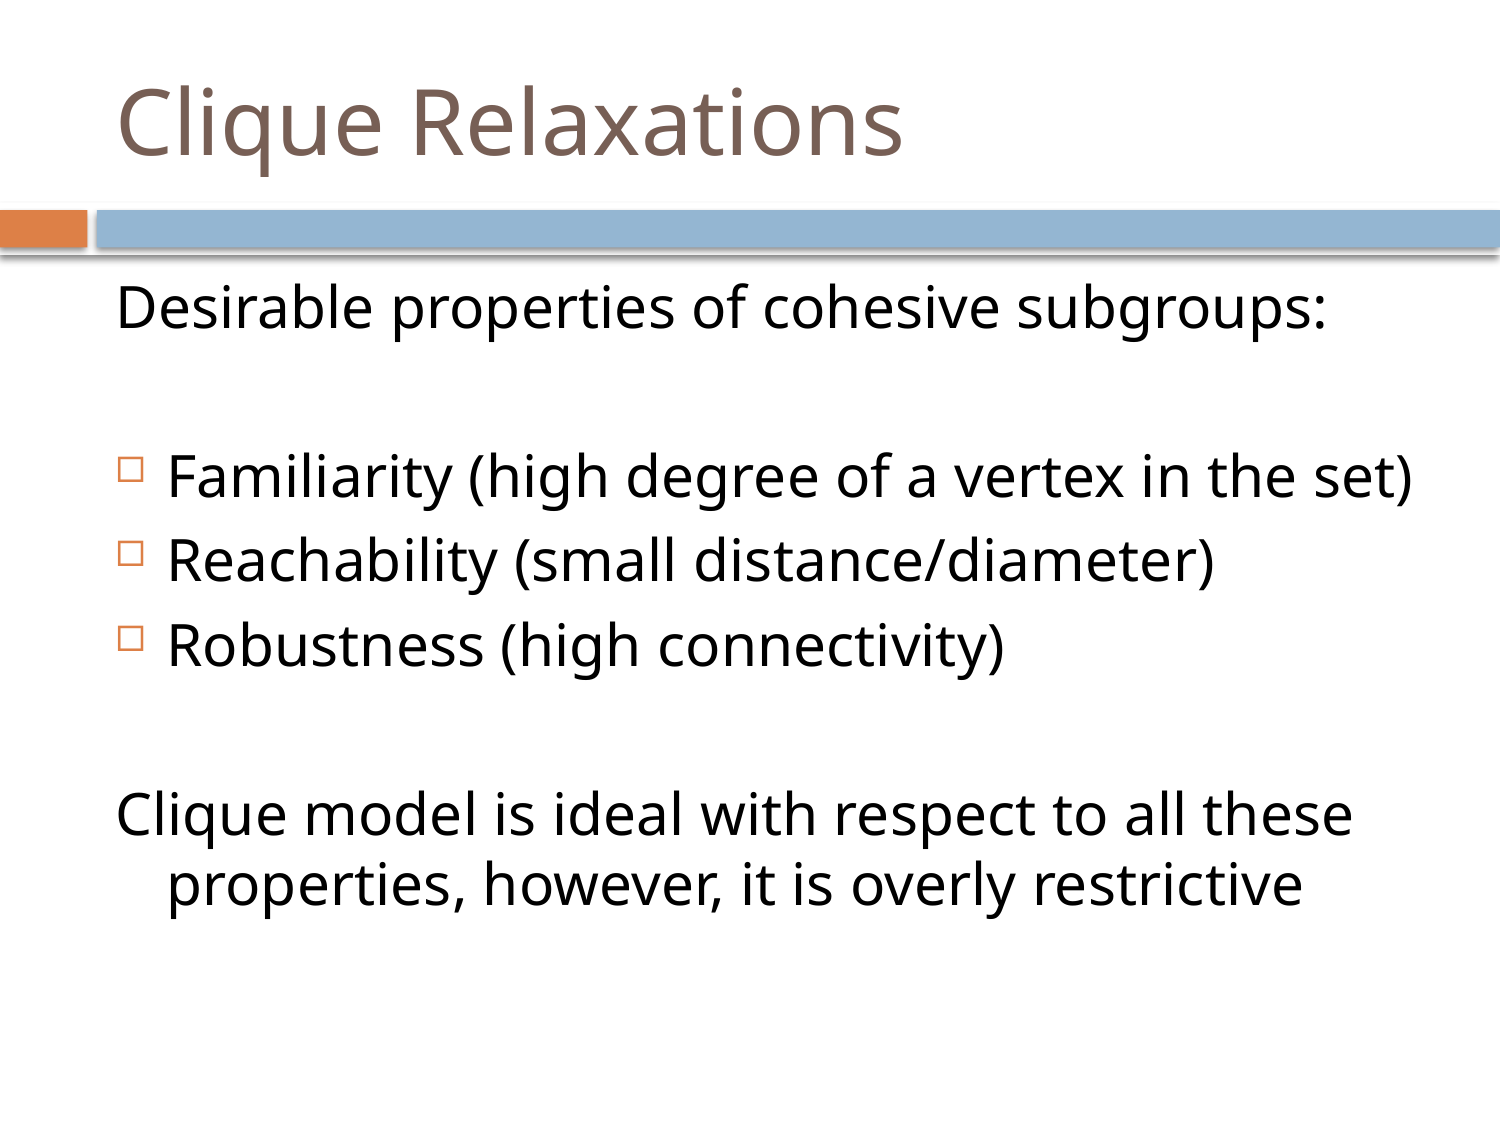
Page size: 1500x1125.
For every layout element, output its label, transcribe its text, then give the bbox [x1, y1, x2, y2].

title Clique Relaxations [100, 37, 1438, 200]
list Desirable properties of cohesive subgroups: Familiarity (high degree of a vertex in the set) Reachability (small distance/diameter) Robustness (high connectivity) Clique model is ideal with respect to all these properties, however, it is overly restrictive [100, 262, 1438, 1000]
